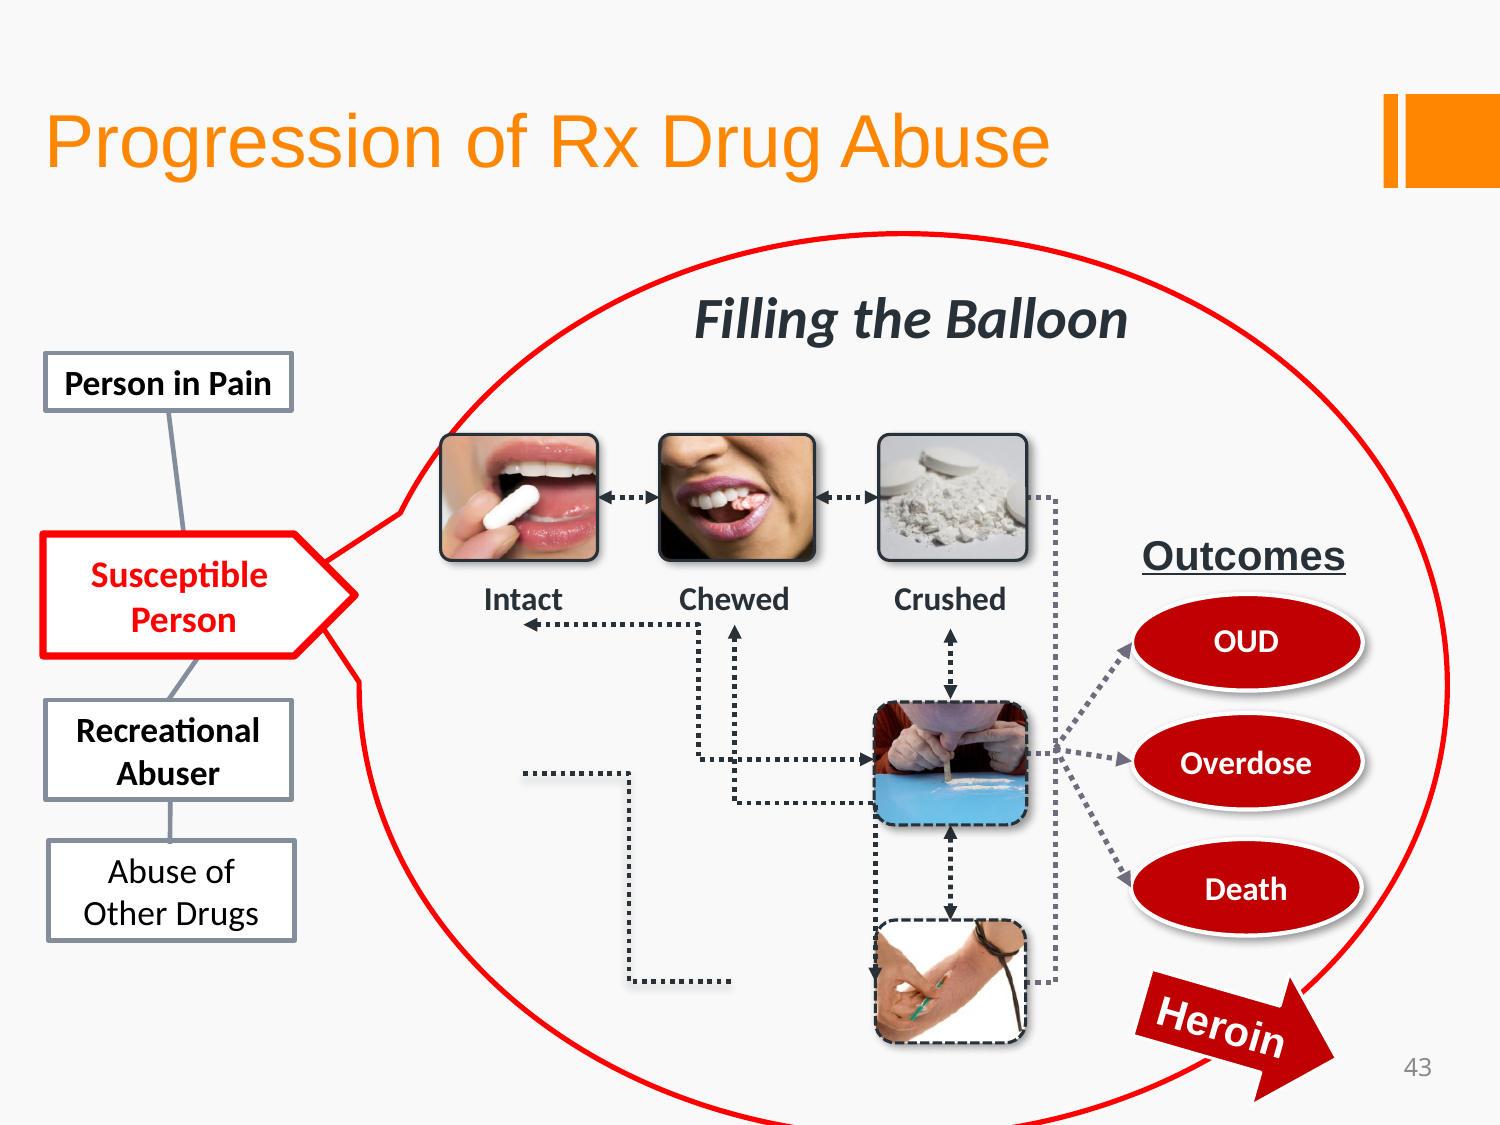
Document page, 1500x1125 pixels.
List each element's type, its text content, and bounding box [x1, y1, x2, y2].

text_box Susceptible Person [175, 532, 353, 658]
title Progression of Rx Drug Abuse [29, 0, 1481, 190]
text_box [522, 624, 876, 982]
text_box Recreational Abuser [45, 699, 292, 800]
text_box Abuse of Other Drugs [48, 840, 295, 941]
text_box Person in Pain [45, 353, 292, 411]
text_box Susceptible Person [41, 532, 162, 658]
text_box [358, 233, 1448, 1125]
